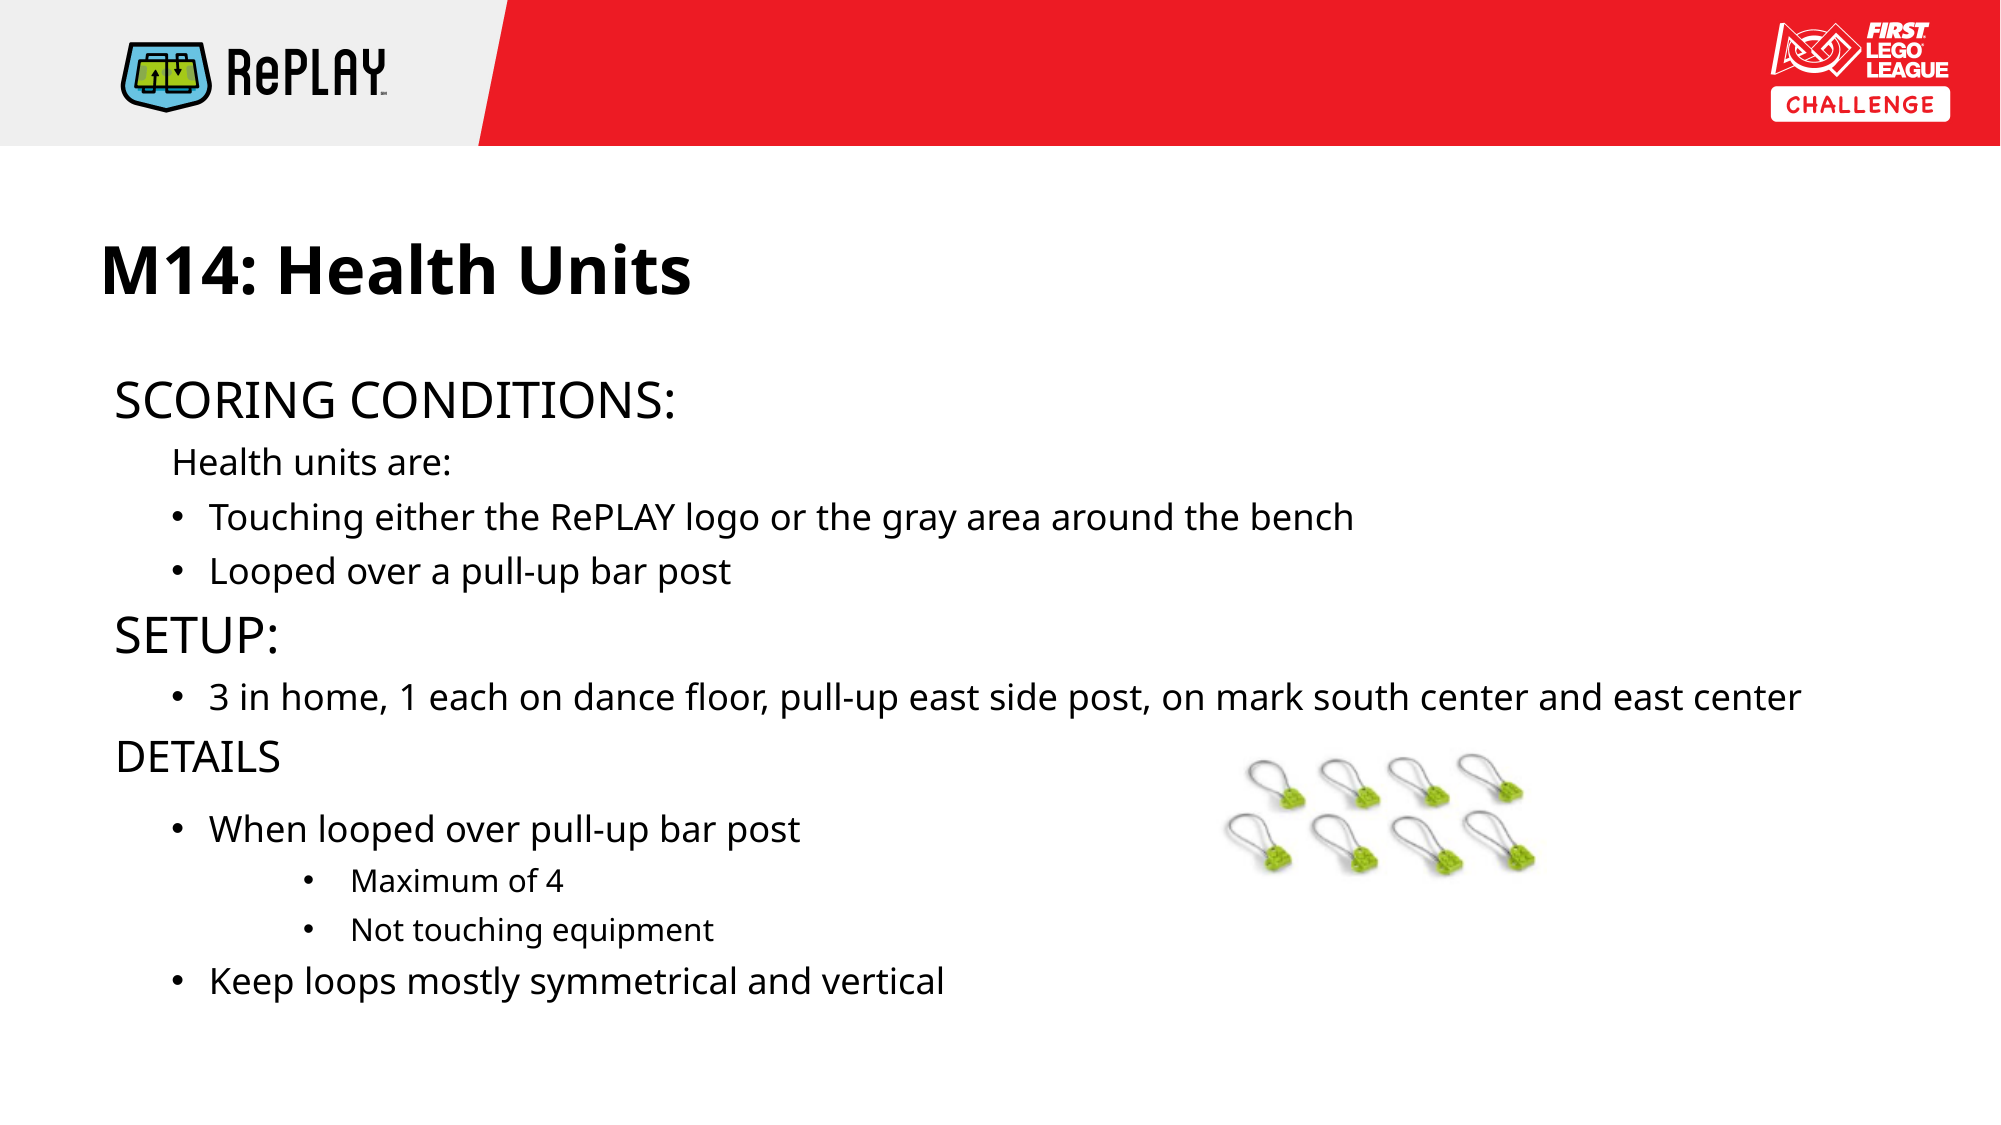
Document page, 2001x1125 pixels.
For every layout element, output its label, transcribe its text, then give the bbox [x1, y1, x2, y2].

list SCORING CONDITIONS: Health units are: Touching either the RePLAY logo or the gray area around the bench Looped over a pull-up bar post SETUP: 3 in home, 1 each on dance floor, pull-up east side post, on mark south center and east center DETAILS When looped over pull-up bar post Maximum of 4 Not touching equipment Keep loops mostly symmetrical and vertical [99, 360, 1913, 1011]
title M14: Health Units [99, 207, 1913, 329]
picture [0, 0, 2001, 1125]
